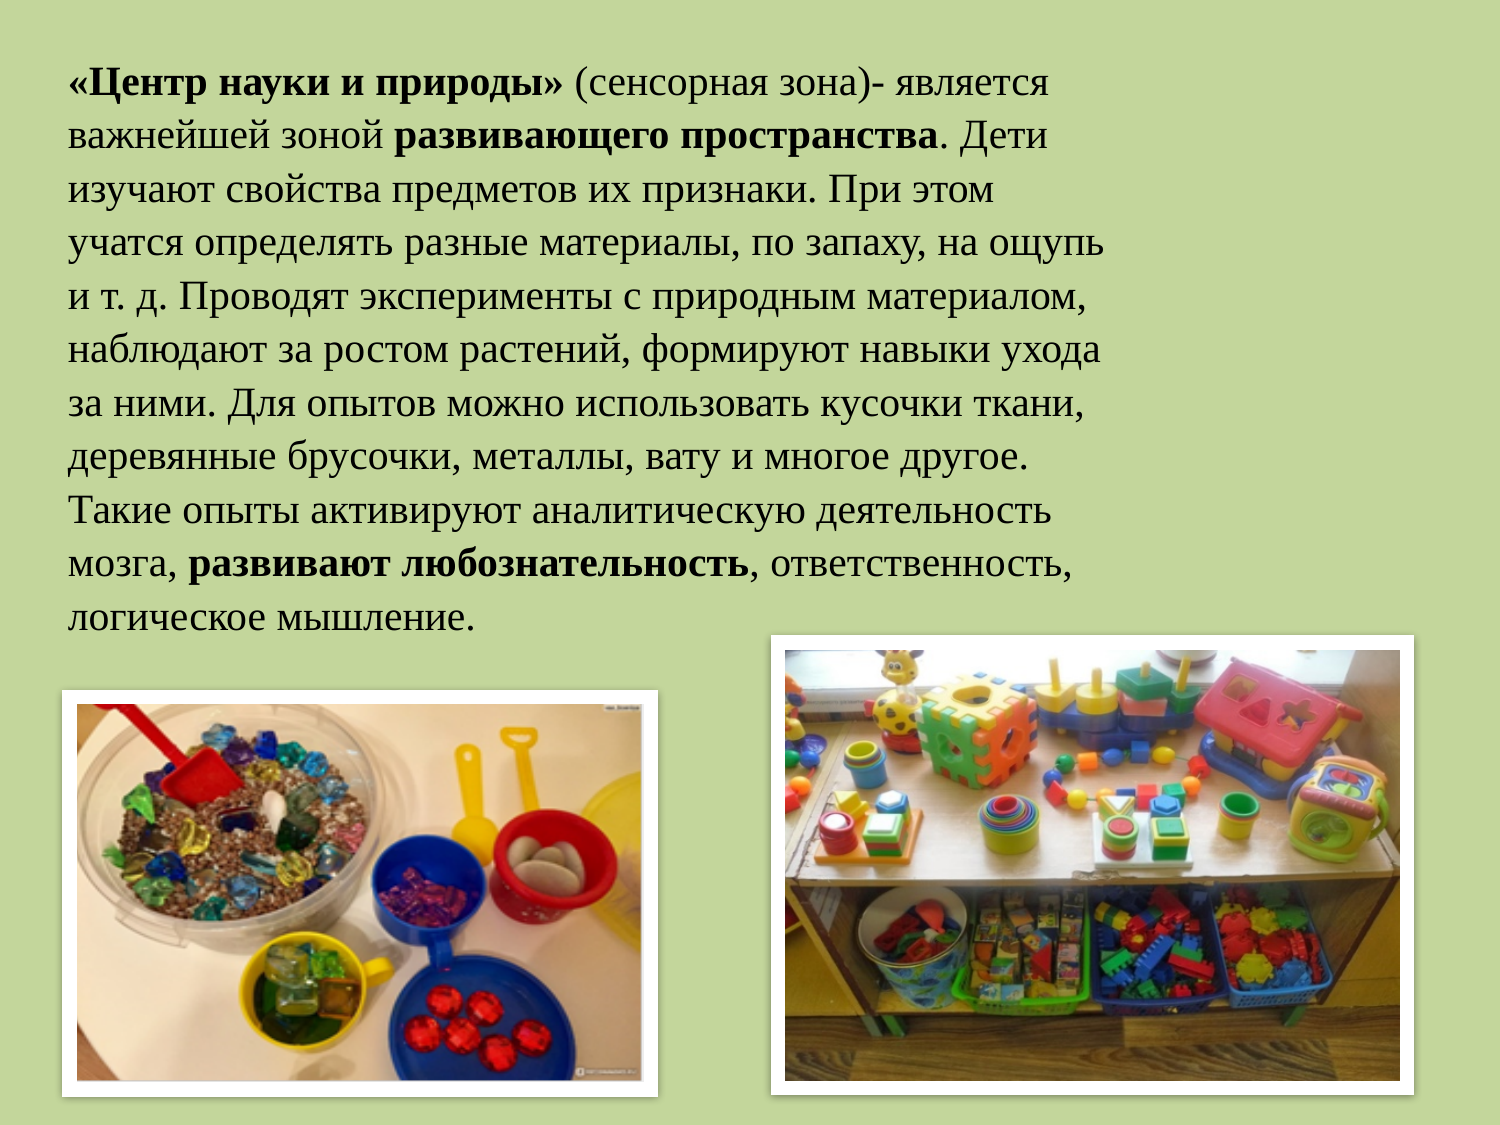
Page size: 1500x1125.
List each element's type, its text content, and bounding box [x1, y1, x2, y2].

text_box «Центр науки и природы» (сенсорная зона)- является важнейшей зоной развивающего пространства. Дети изучают свойства предметов их признаки. При этом учатся определять разные материалы, по запаху, на ощупь и т. д. Проводят эксперименты с природным материалом, наблюдают за ростом растений, формируют навыки ухода за ними. Для опытов можно использовать кусочки ткани, деревянные брусочки, металлы, вату и многое другое. Такие опыты активируют аналитическую деятельность мозга, развивают любознательность, ответственность, логическое мышление. [53, 42, 1125, 646]
picture [76, 703, 644, 1083]
picture [785, 649, 1400, 1081]
